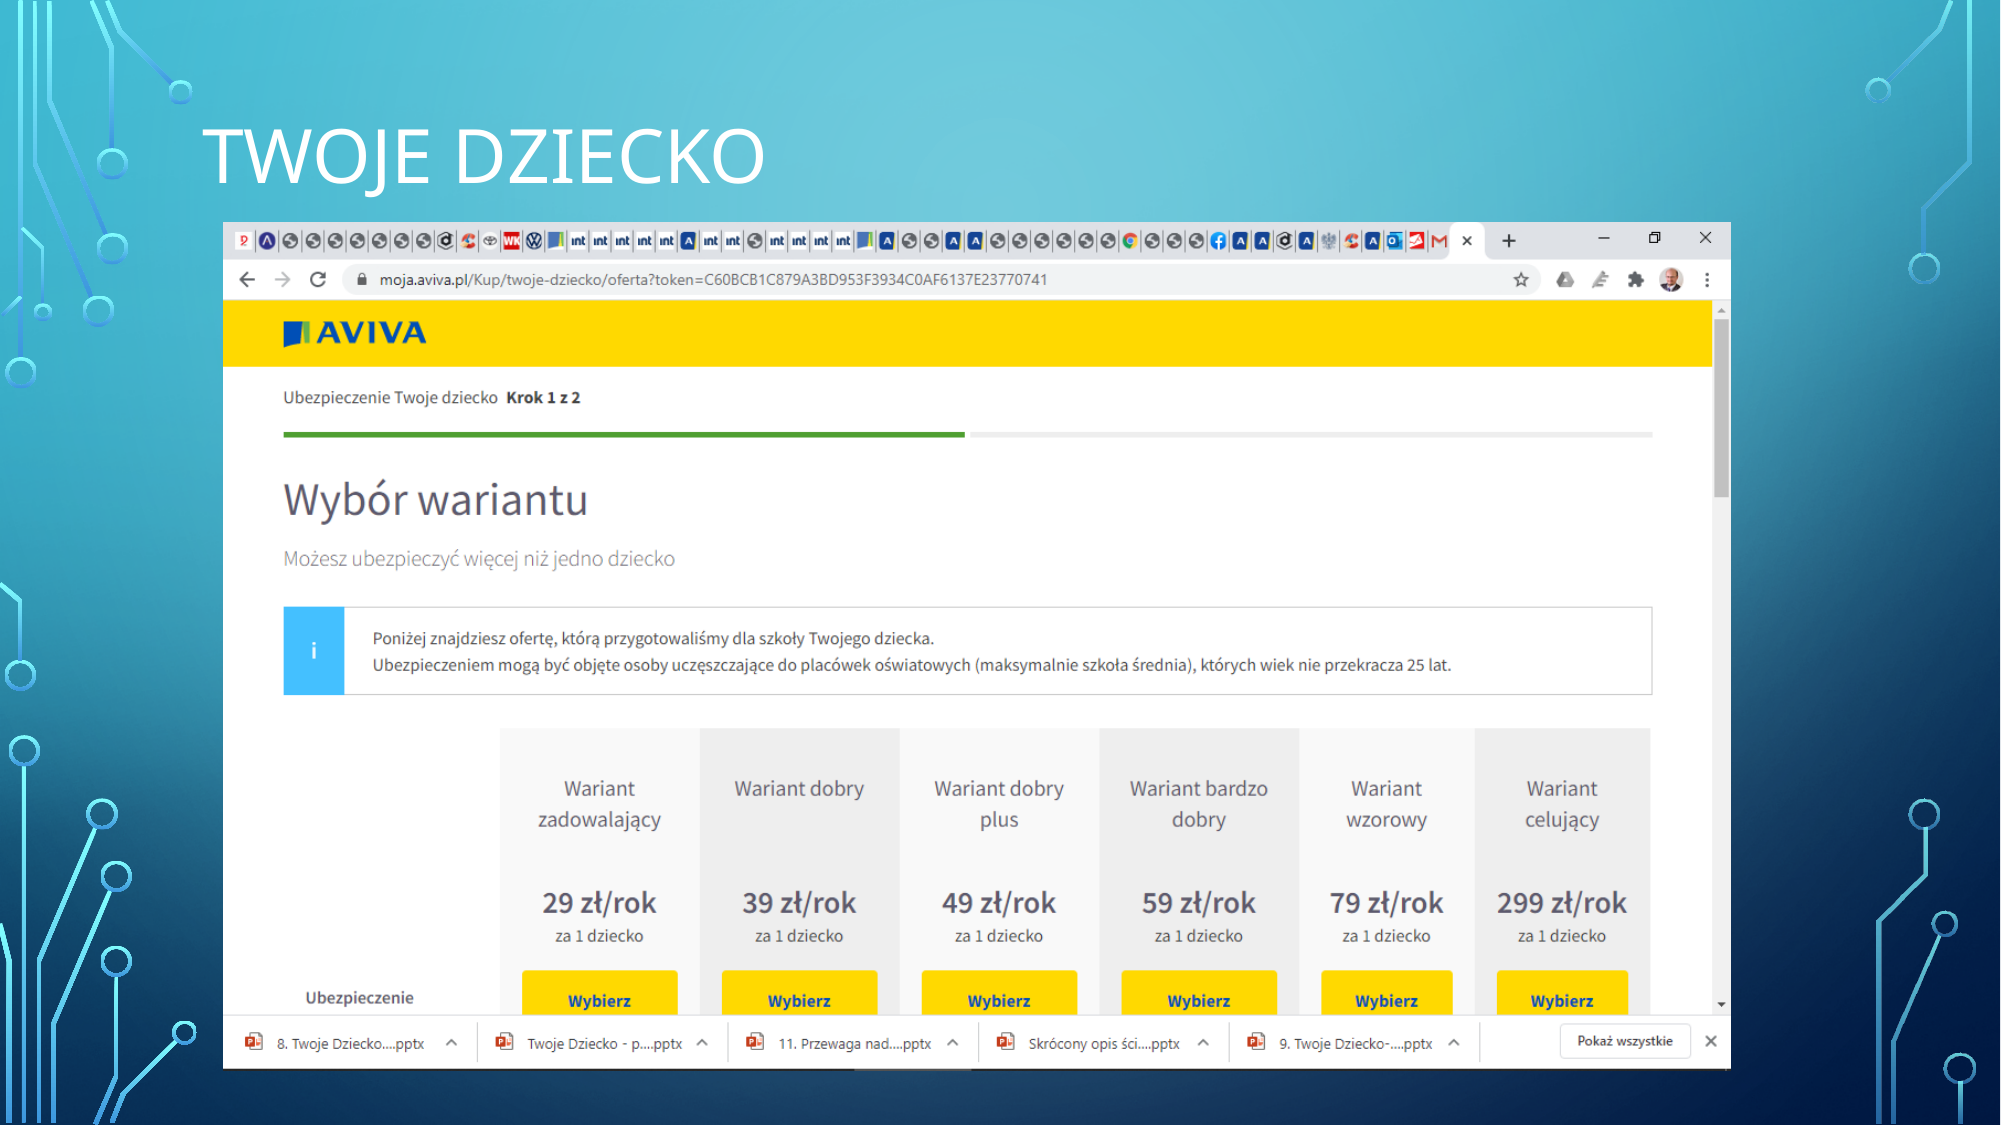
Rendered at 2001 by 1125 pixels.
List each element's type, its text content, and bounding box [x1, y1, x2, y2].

title twoje dziecko [187, 101, 1813, 218]
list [222, 222, 1731, 1071]
